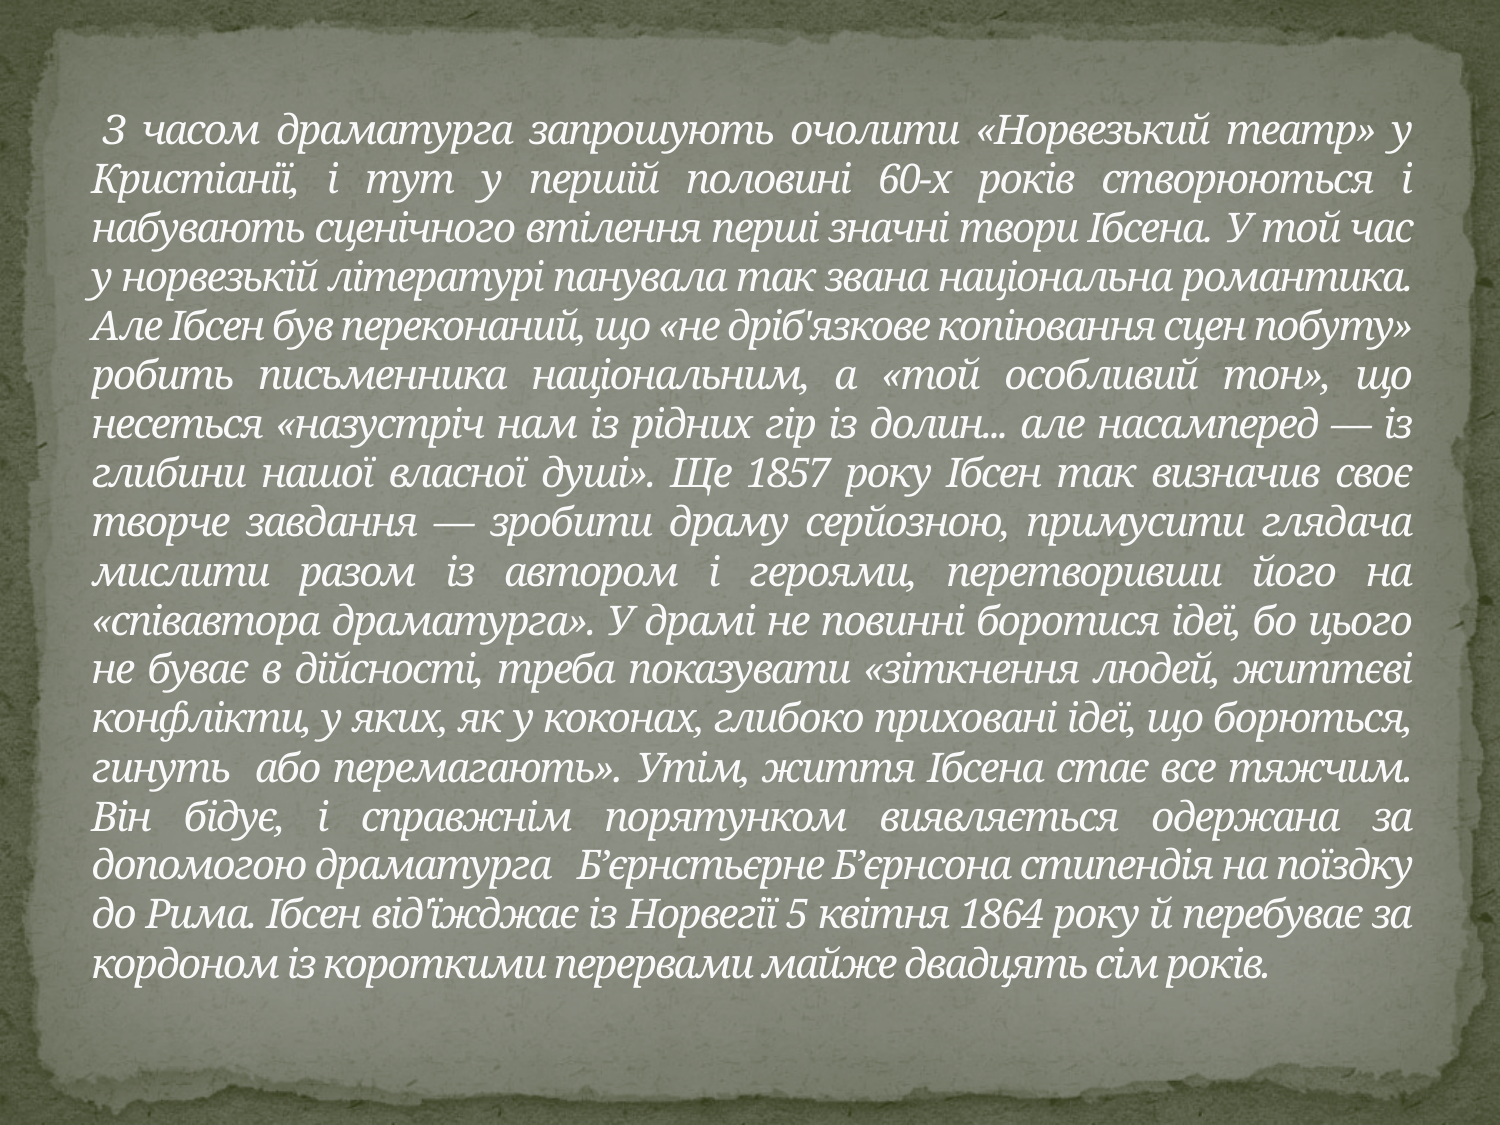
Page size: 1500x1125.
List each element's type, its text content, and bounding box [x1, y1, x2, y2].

title З часом драматурга запрошують очолити «Норвезький театр» у Кристіанії, і тут у першій половині 60-х років створюються і набувають сценічного втілення перші значні твори Ібсена. У той час у норвезькій літературі панувала так звана національна романтика. Але Ібсен був переконаний, що «не дріб'язкове копіювання сцен побуту» робить письменника національним, а «той особливий тон», що несеться «назустріч нам із рідних гір із долин... але насамперед — із глибини нашої власної душі». Ще 1857 року Ібсен так визначив своє творче завдання — зробити драму серйозною, примусити глядача мислити разом із автором і героями, перетворивши його на «співавтора драматурга». У драмі не повинні боротися ідеї, бо цього не буває в дійсності, треба показувати «зіткнення людей, життєві конфлікти, у яких, як у коконах, глибоко приховані ідеї, що борються, гинуть або перемагають». Утім, життя Ібсена стає все тяжчим. Він бідує, і справжнім порятунком виявляється одержана за допомогою драматурга Б’єрнстьєрне Б’єрнсона стипендія на поїздку до Рима. Ібсен від'їжджає із Норвегії 5 квітня 1864 року й перебуває за кордоном із короткими перервами майже двадцять сім років. [76, 78, 1427, 994]
